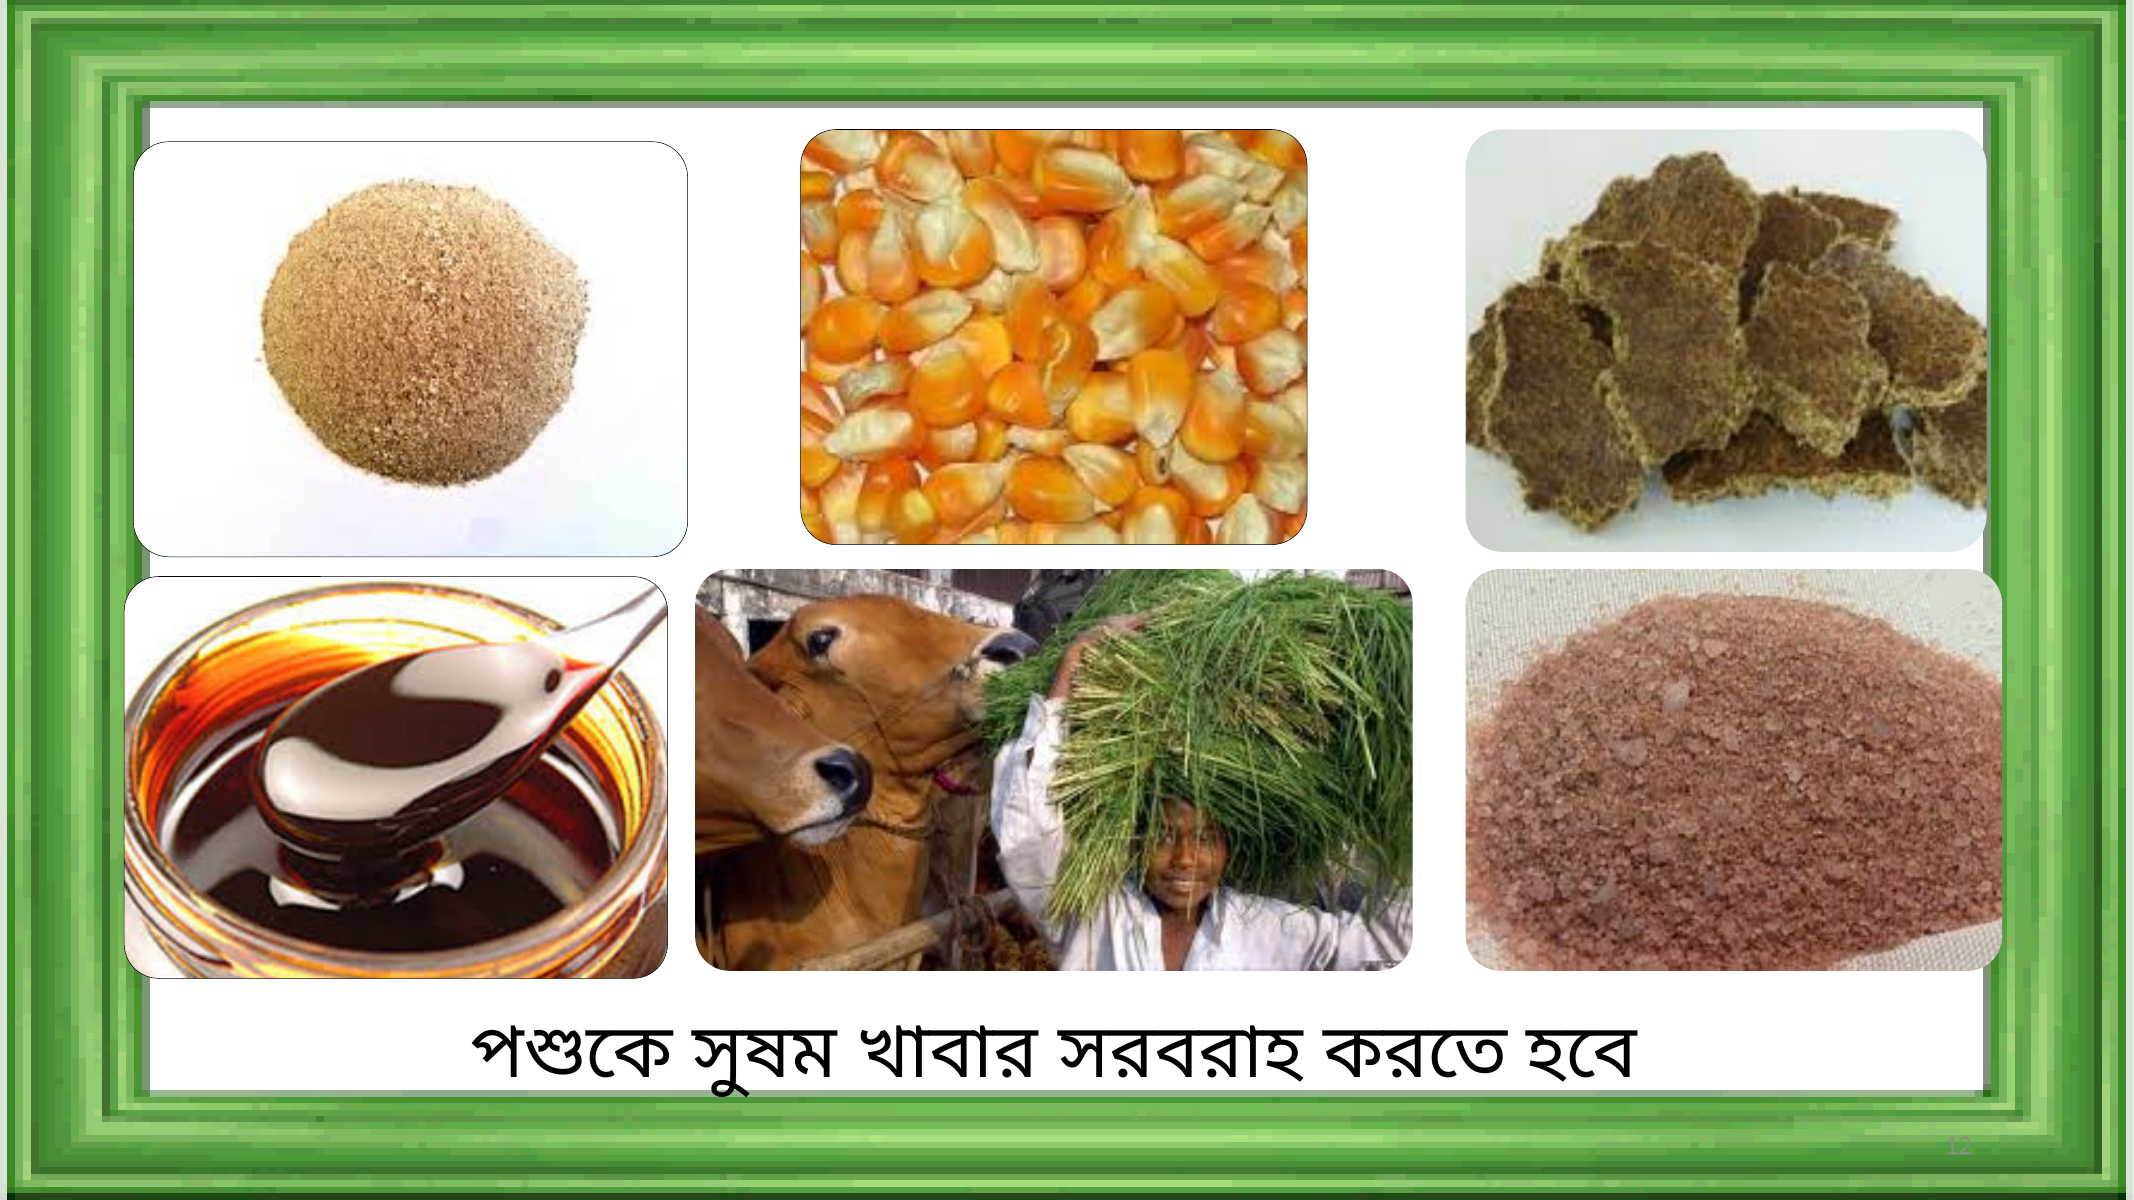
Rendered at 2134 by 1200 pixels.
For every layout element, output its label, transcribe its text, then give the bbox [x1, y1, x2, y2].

picture [0, 0, 2134, 1200]
slide_number 12 [1506, 1112, 1987, 1177]
text_box পশুকে সুষম খাবার সরবরাহ করতে হবে [455, 995, 1653, 1100]
